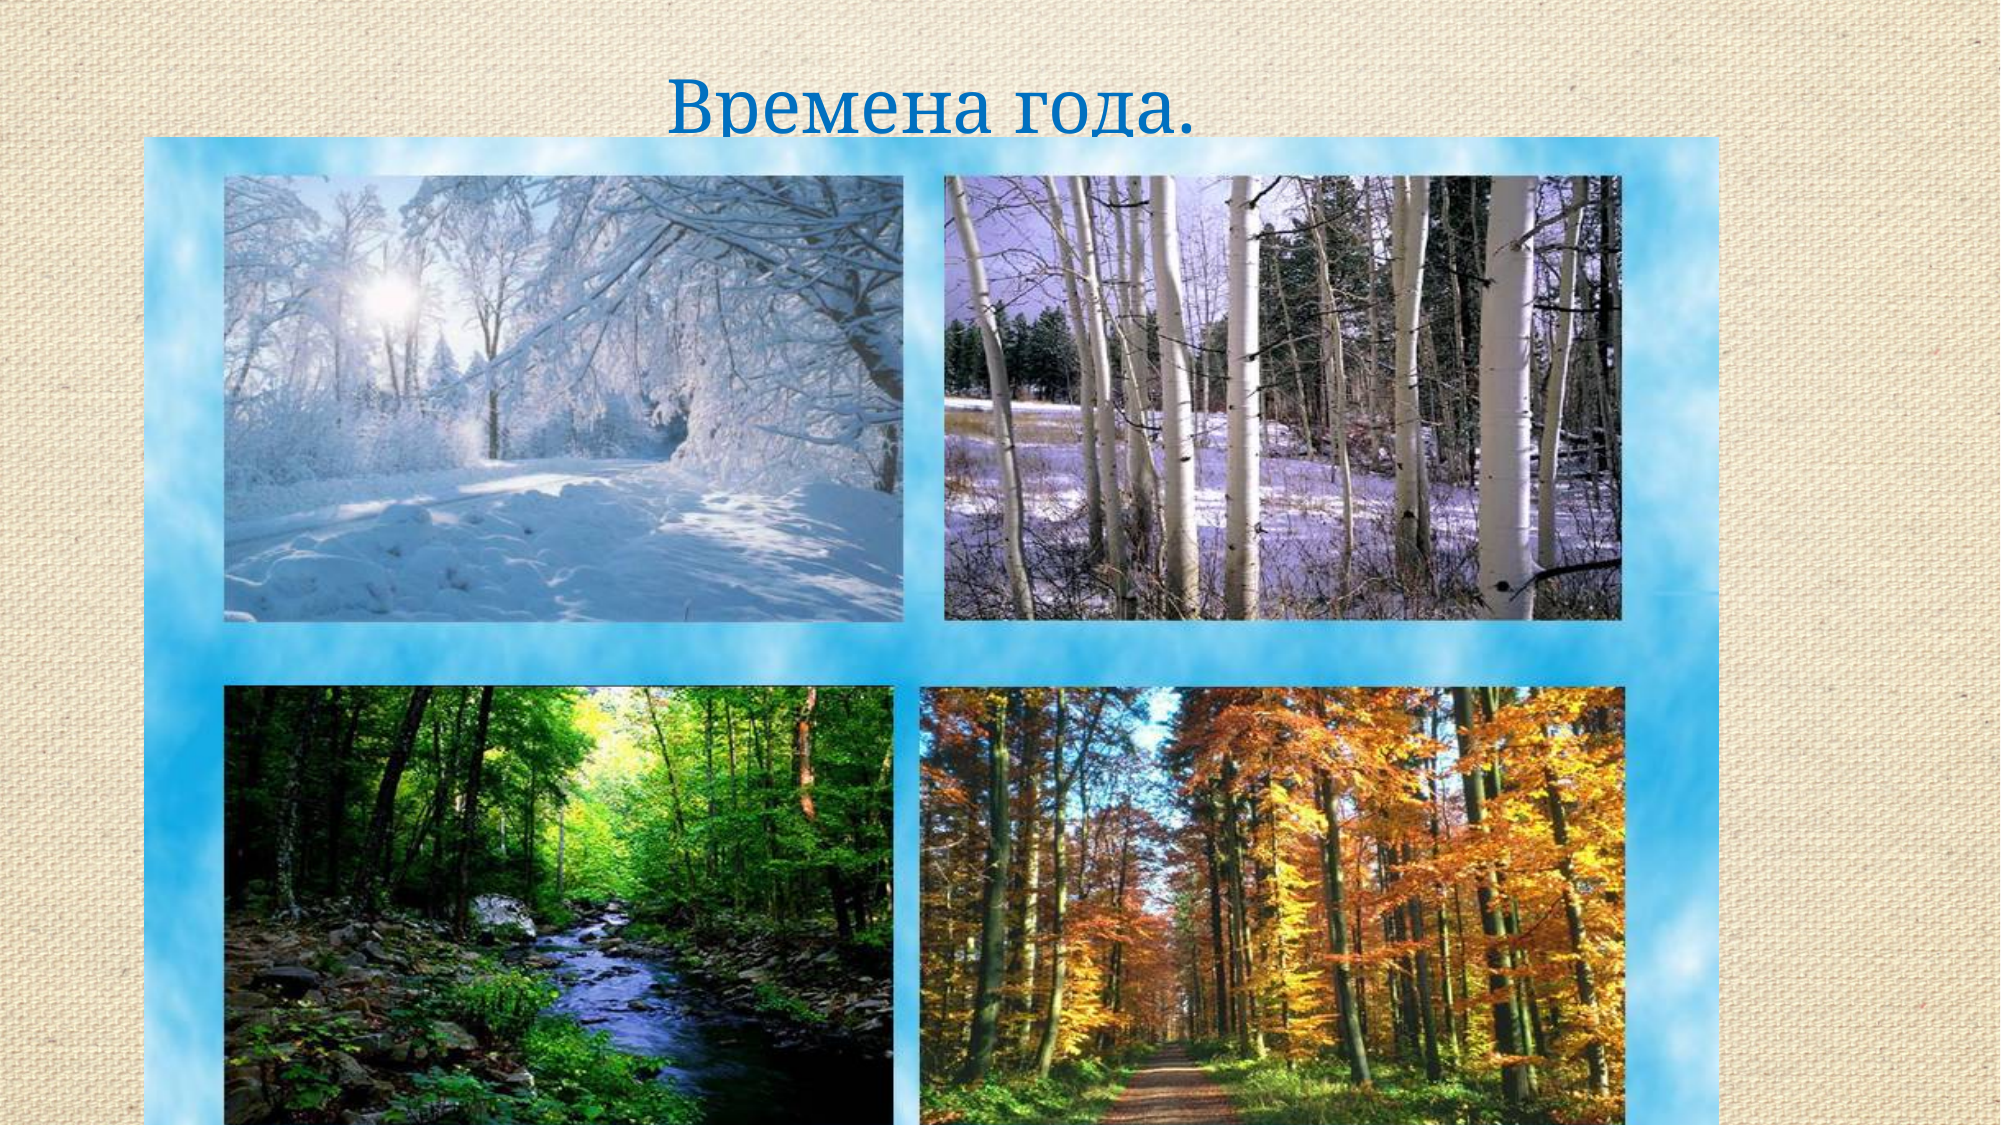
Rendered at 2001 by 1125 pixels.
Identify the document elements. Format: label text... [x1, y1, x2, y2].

subtitle Времена года. [249, 50, 1613, 136]
picture [0, 0, 2001, 1125]
